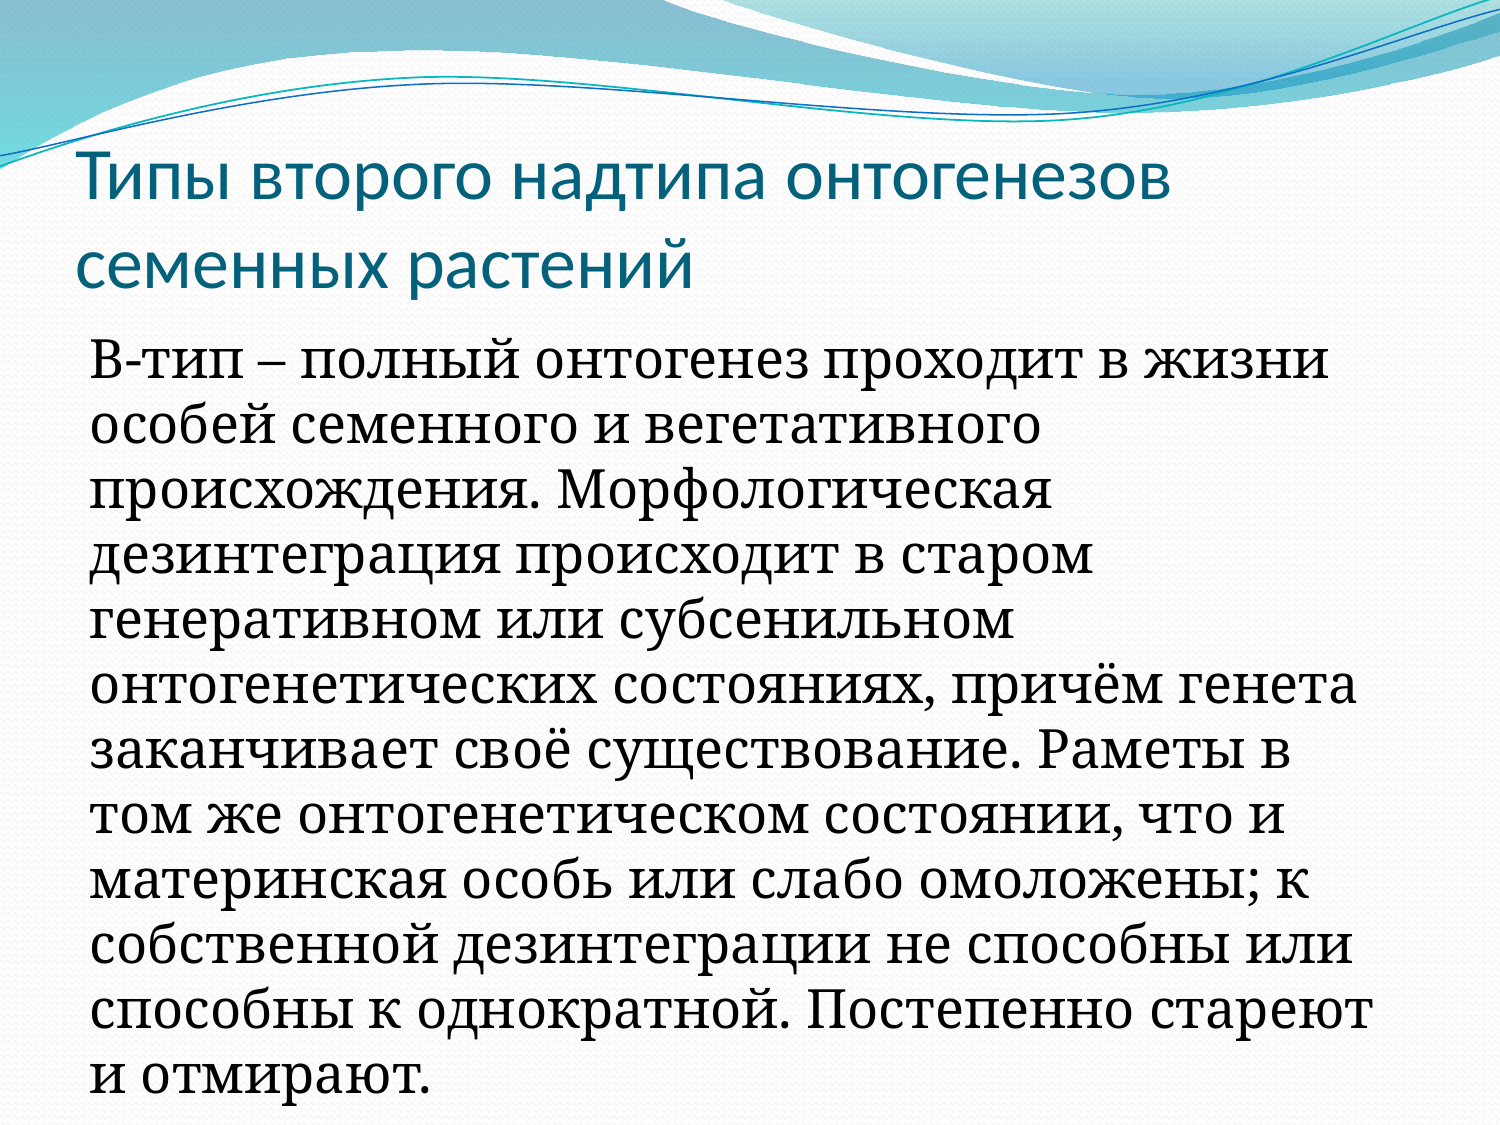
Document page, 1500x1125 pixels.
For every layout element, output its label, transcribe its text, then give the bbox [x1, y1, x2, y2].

title Типы второго надтипа онтогенезов семенных растений [75, 115, 1425, 303]
list В-тип – полный онтогенез проходит в жизни особей семенного и вегетативного происхождения. Морфологическая дезинтеграция происходит в старом генеративном или субсенильном онтогенетических состояниях, причём генета заканчивает своё существование. Раметы в том же онтогенетическом состоянии, что и материнская особь или слабо омоложены; к собственной дезинтеграции не способны или способны к однократной. Постепенно стареют и отмирают. [75, 317, 1425, 1038]
